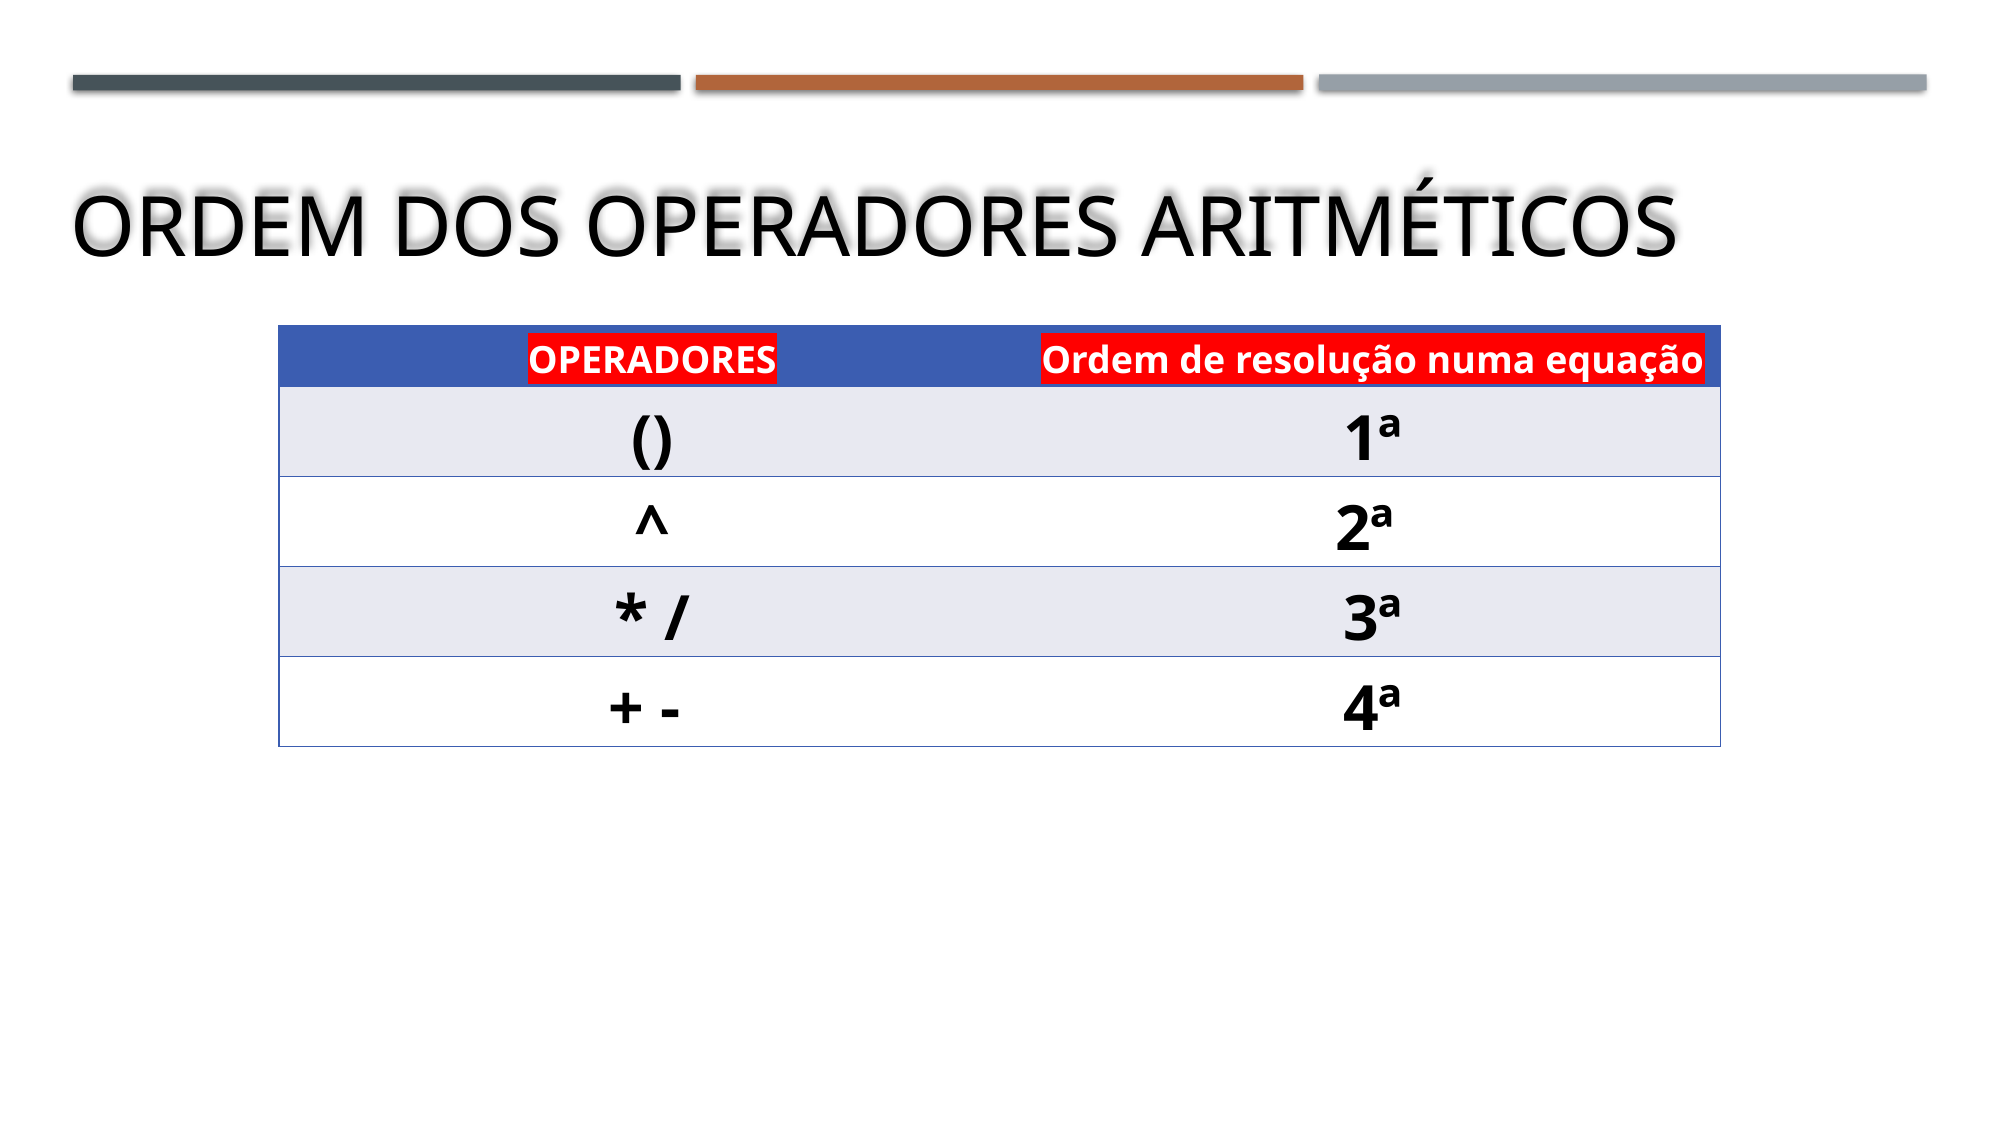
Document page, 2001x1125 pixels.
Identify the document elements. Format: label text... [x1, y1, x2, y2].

table_cell 1ª [1025, 387, 1720, 476]
table_cell () [280, 387, 1025, 476]
table_header Ordem de resolução numa equação [1025, 327, 1720, 386]
table_cell + - [280, 657, 1025, 746]
table_cell 4ª [1025, 657, 1720, 746]
table_cell 3ª [1025, 567, 1720, 656]
table_cell * / [280, 567, 1025, 656]
table_cell ^ [280, 477, 1025, 566]
text_box ORDEM DOS OPERADORES ARITMÉTICOS [55, 165, 1695, 281]
table_cell 2ª [1025, 477, 1720, 566]
table_header OPERADORES [280, 327, 1025, 386]
